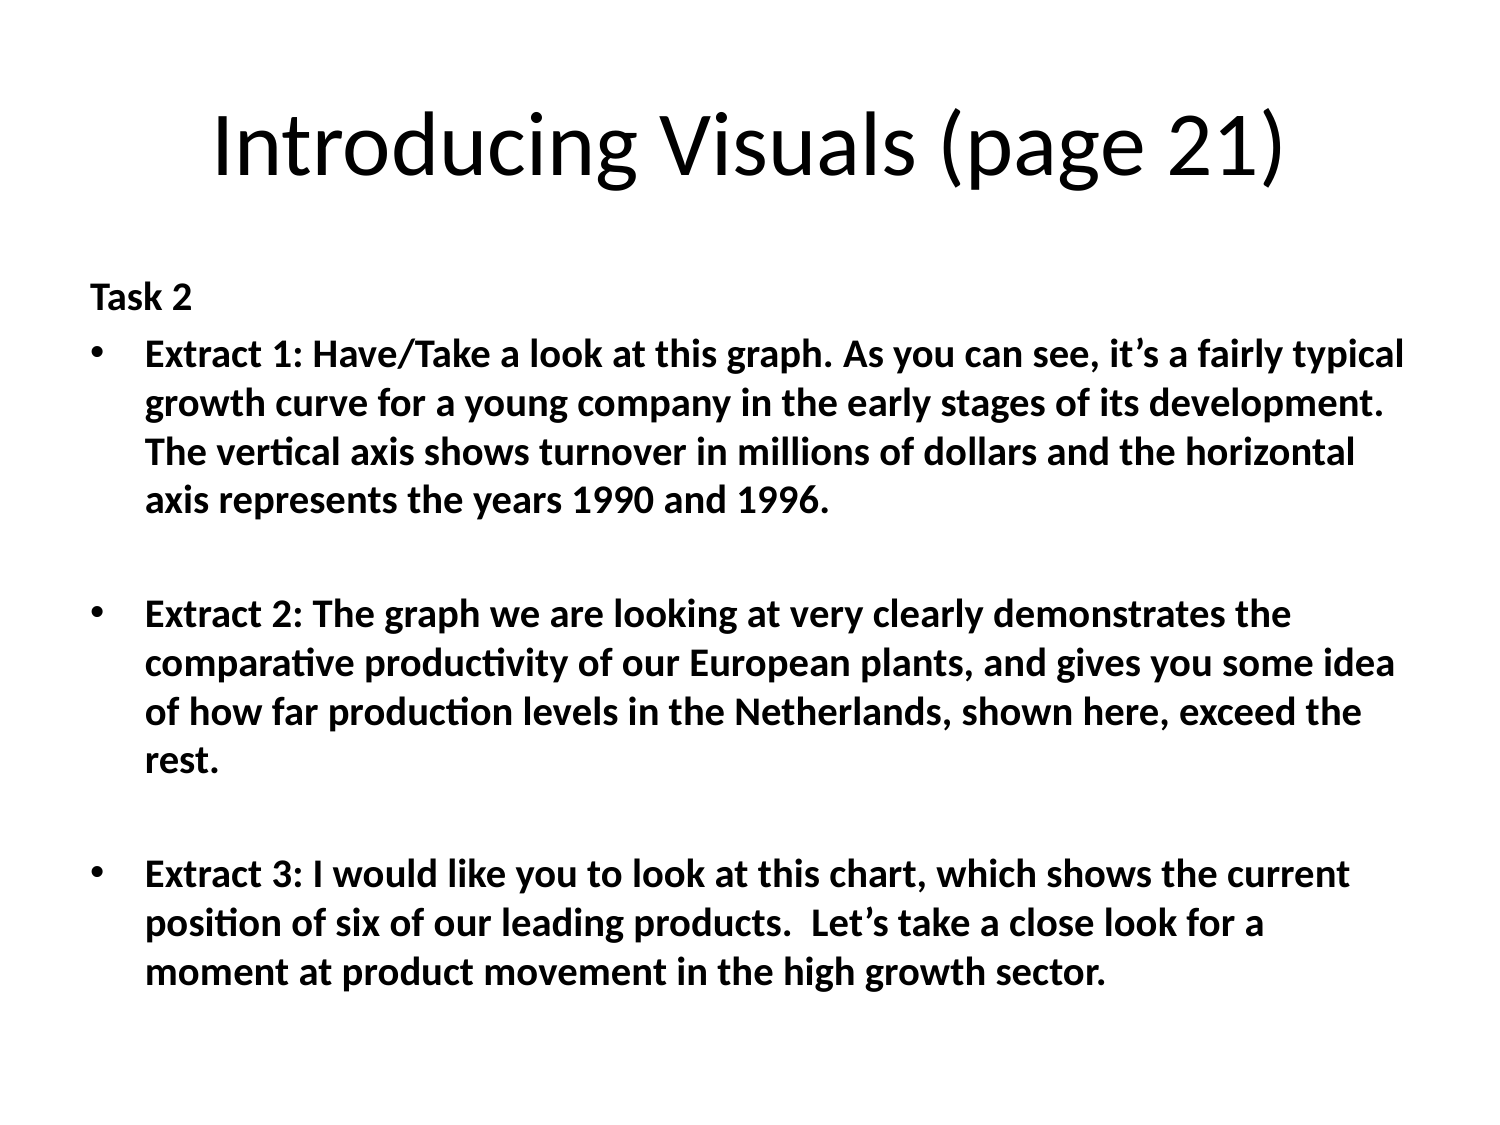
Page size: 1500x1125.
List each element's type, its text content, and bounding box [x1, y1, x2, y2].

title Introducing Visuals (page 21) [75, 45, 1425, 233]
list Task 2 Extract 1: Have/Take a look at this graph. As you can see, it’s a fairly typical growth curve for a young company in the early stages of its development. The vertical axis shows turnover in millions of dollars and the horizontal axis represents the years 1990 and 1996. Extract 2: The graph we are looking at very clearly demonstrates the comparative productivity of our European plants, and gives you some idea of how far production levels in the Netherlands, shown here, exceed the rest. Extract 3: I would like you to look at this chart, which shows the current position of six of our leading products. Let’s take a close look for a moment at product movement in the high growth sector. [75, 262, 1425, 1005]
